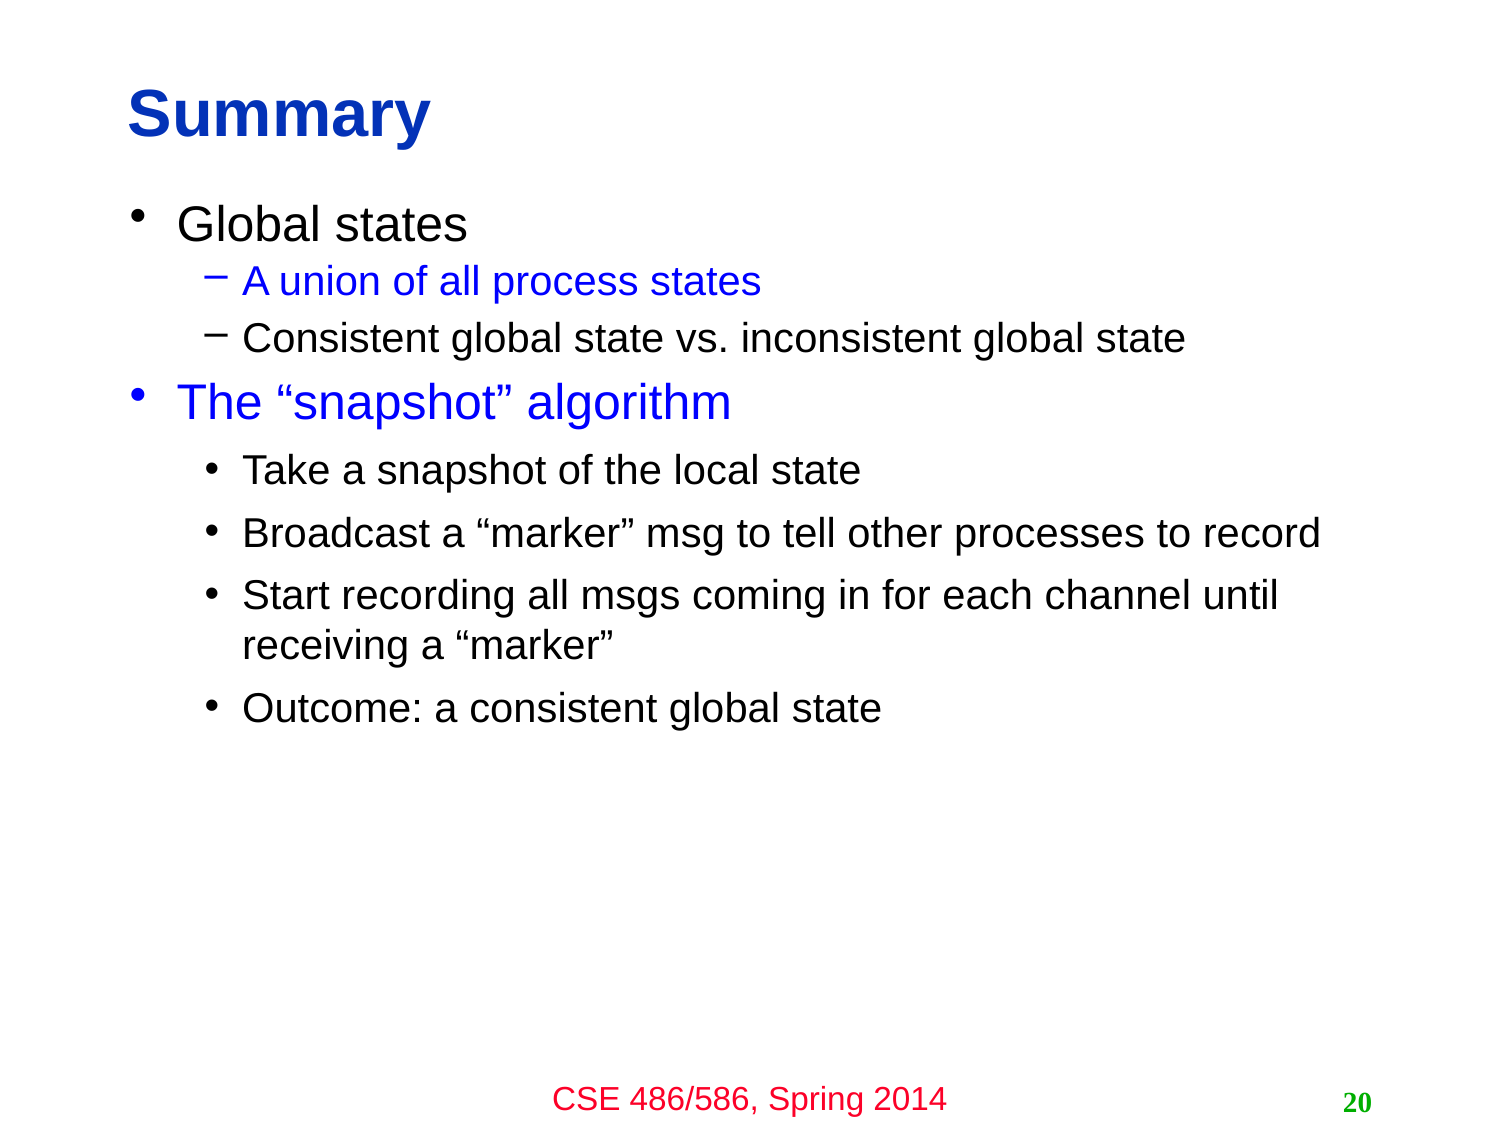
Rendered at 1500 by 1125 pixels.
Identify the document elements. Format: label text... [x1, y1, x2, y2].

title Summary [112, 53, 1310, 176]
list Global states A union of all process states Consistent global state vs. inconsistent global state The “snapshot” algorithm Take a snapshot of the local state Broadcast a “marker” msg to tell other processes to record Start recording all msgs coming in for each channel until receiving a “marker” Outcome: a consistent global state [114, 195, 1376, 1005]
slide_number 20 [1074, 1076, 1388, 1125]
